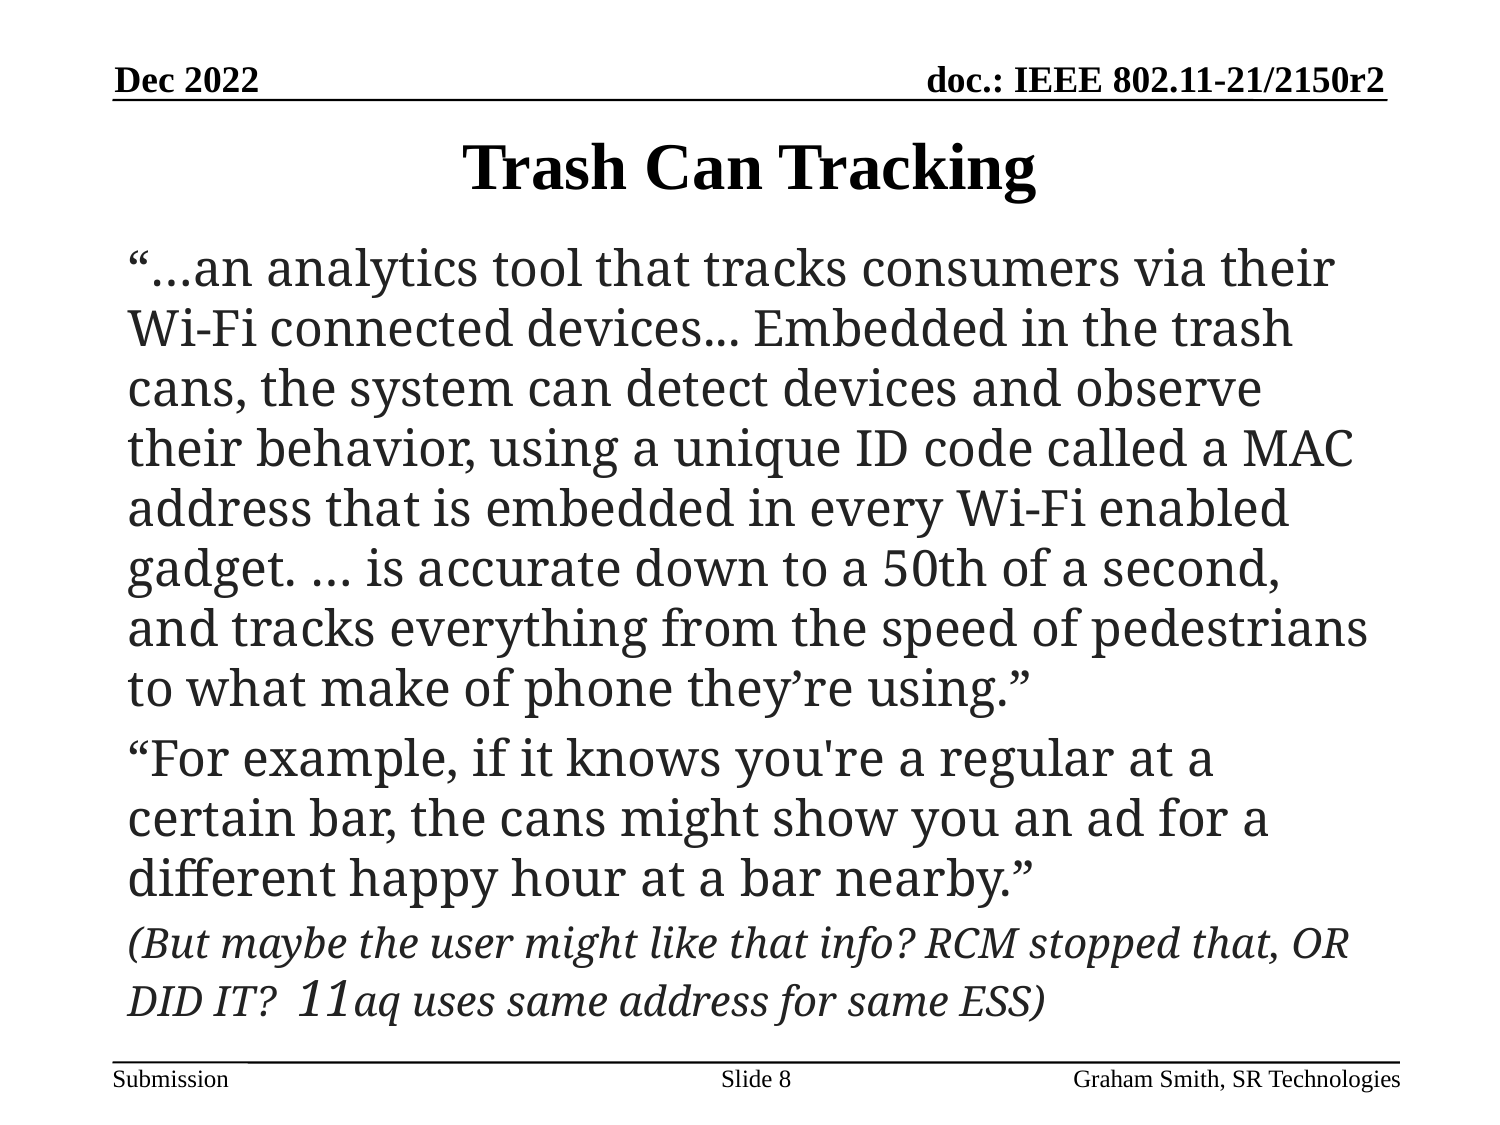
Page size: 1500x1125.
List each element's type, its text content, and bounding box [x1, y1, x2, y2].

list “…an analytics tool that tracks consumers via their Wi-Fi connected devices... Embedded in the trash cans, the system can detect devices and observe their behavior, using a unique ID code called a MAC address that is embedded in every Wi-Fi enabled gadget. … is accurate down to a 50th of a second, and tracks everything from the speed of pedestrians to what make of phone they’re using.” “For example, if it knows you're a regular at a certain bar, the cans might show you an ad for a different happy hour at a bar nearby.” (But maybe the user might like that info? RCM stopped that, OR DID IT? 11aq uses same address for same ESS) [112, 229, 1388, 1038]
title Trash Can Tracking [112, 112, 1388, 213]
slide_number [114, 54, 265, 101]
slide_number Slide 8 [712, 1061, 800, 1093]
footer Graham Smith, SR Technologies [1069, 1061, 1402, 1093]
